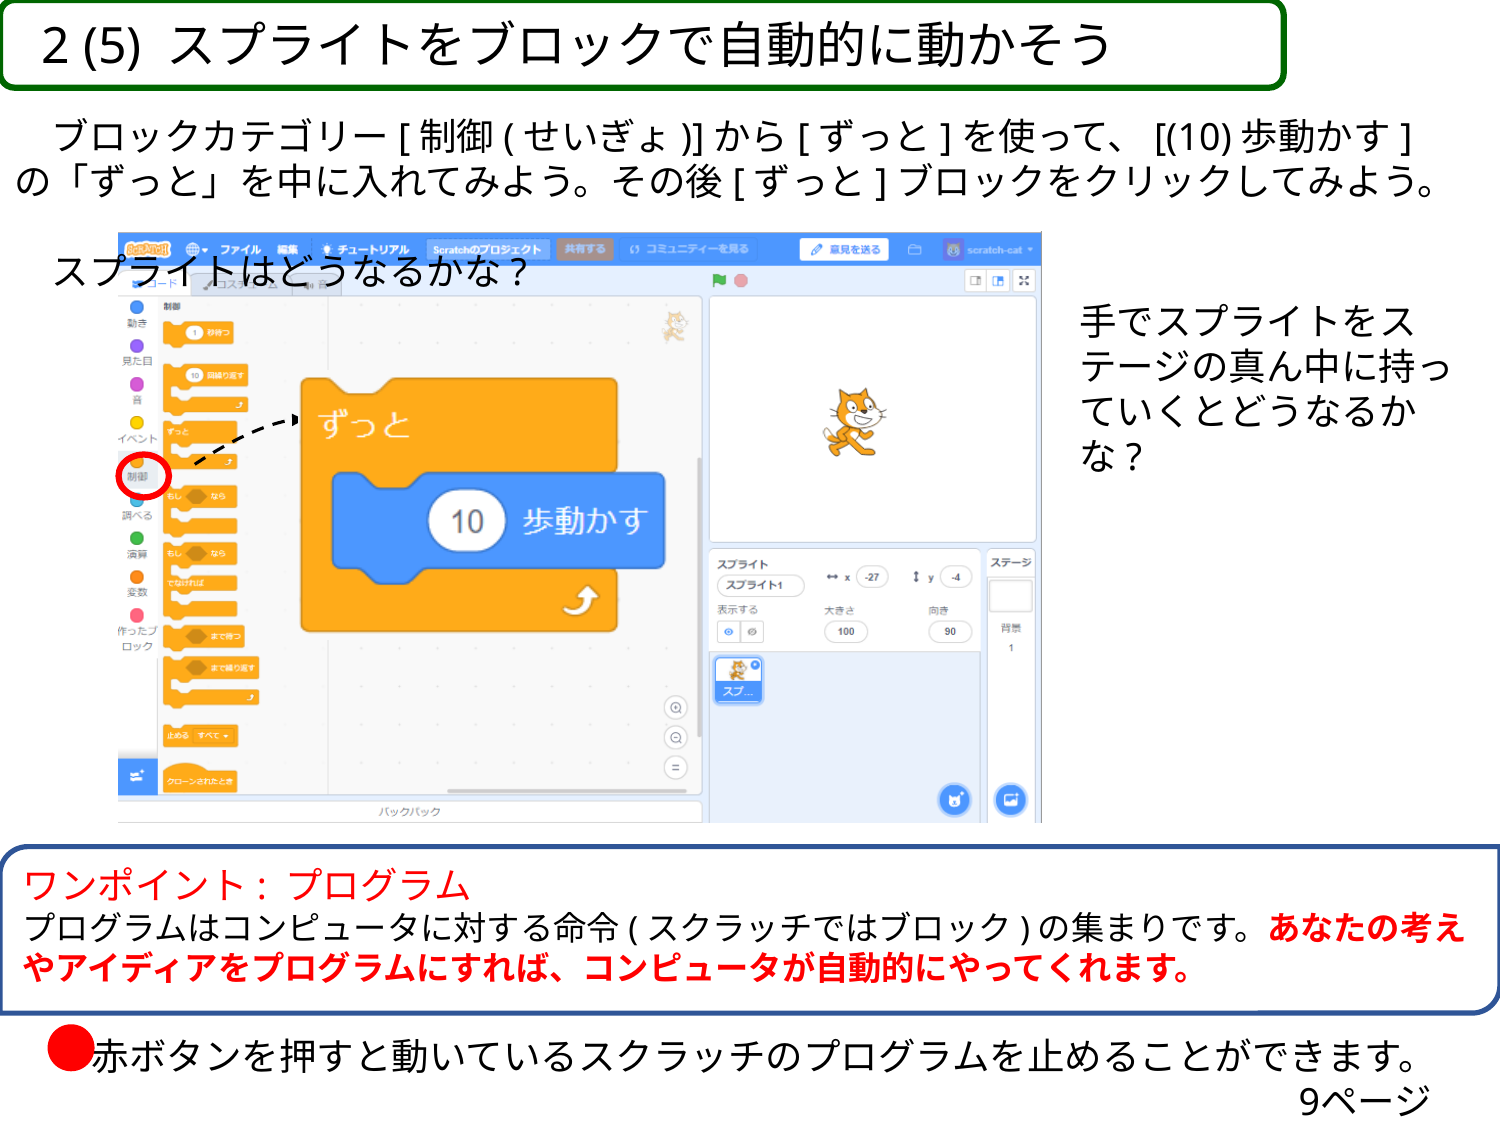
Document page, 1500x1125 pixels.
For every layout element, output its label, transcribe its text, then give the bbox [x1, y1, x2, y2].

text_box 赤ボタンを押すと動いているスクラッチのプログラムを止めることができます。 [25, 1025, 1443, 1085]
text_box 手でスプライトをステージの真ん中に持っていくとどうなるかな? [1064, 290, 1468, 531]
text_box [47, 1024, 95, 1072]
text_box 2 (5) スプライトをブロックで自動的に動かそう. [0, 0, 1285, 89]
text_box ワンポイント: プログラム プログラムはコンピュータに対する命令(スクラッチではブロック)の集まりです。あなたの考えやアイディアをプログラムにすれば、コンピュータが自動的にやってくれます。 [0, 845, 1500, 1015]
picture [118, 231, 1044, 824]
text_box 9ページ [1283, 1070, 1500, 1125]
text_box ブロックカテゴリー[制御(せいぎょ)]から[ずっと]を使って、[(10)歩動かす]の「ずっと」を中に入れてみよう。その後[ずっと]ブロックをクリックしてみよう。 スプライトはどうなるかな? [0, 105, 1443, 346]
